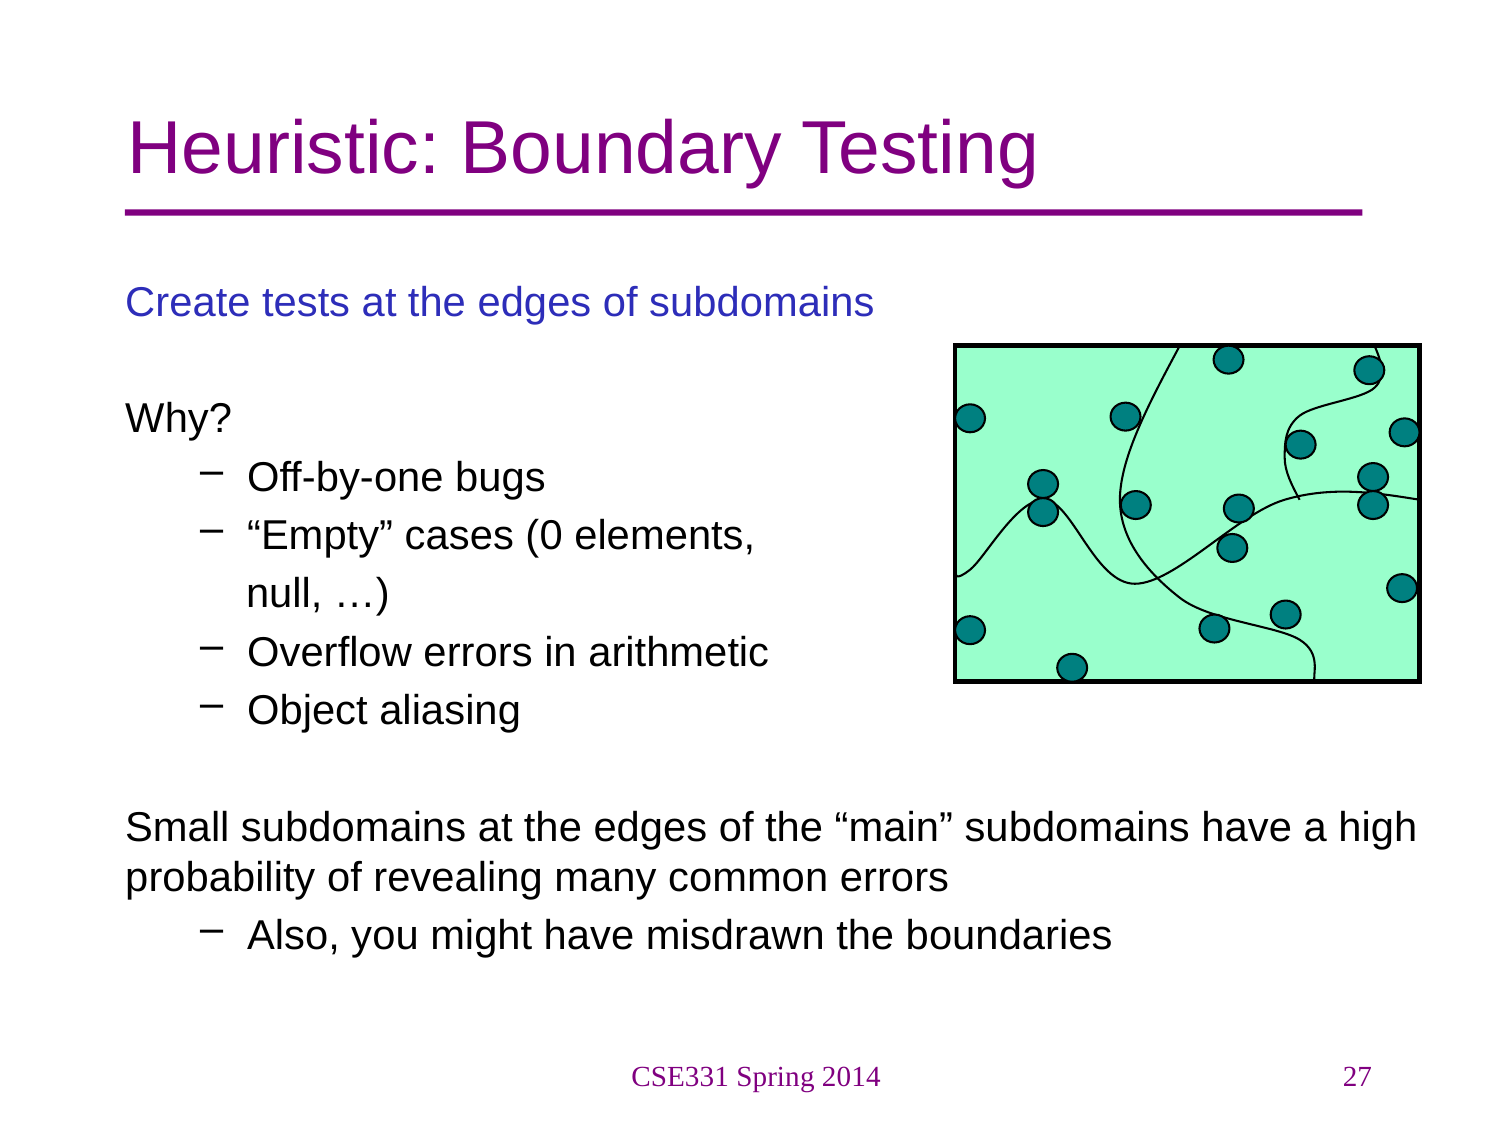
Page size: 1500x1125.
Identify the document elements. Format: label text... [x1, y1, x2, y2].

list Create tests at the edges of subdomains Why? Off-by-one bugs “Empty” cases (0 elements, null, …) Overflow errors in arithmetic Object aliasing Small subdomains at the edges of the “main” subdomains have a high probability of revealing many common errors Also, you might have misdrawn the boundaries [110, 266, 1476, 1050]
title Heuristic: Boundary Testing [112, 50, 1388, 238]
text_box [954, 345, 1420, 682]
slide_number 27 [1074, 1049, 1388, 1125]
footer CSE331 Spring 2014 [474, 1049, 1038, 1125]
